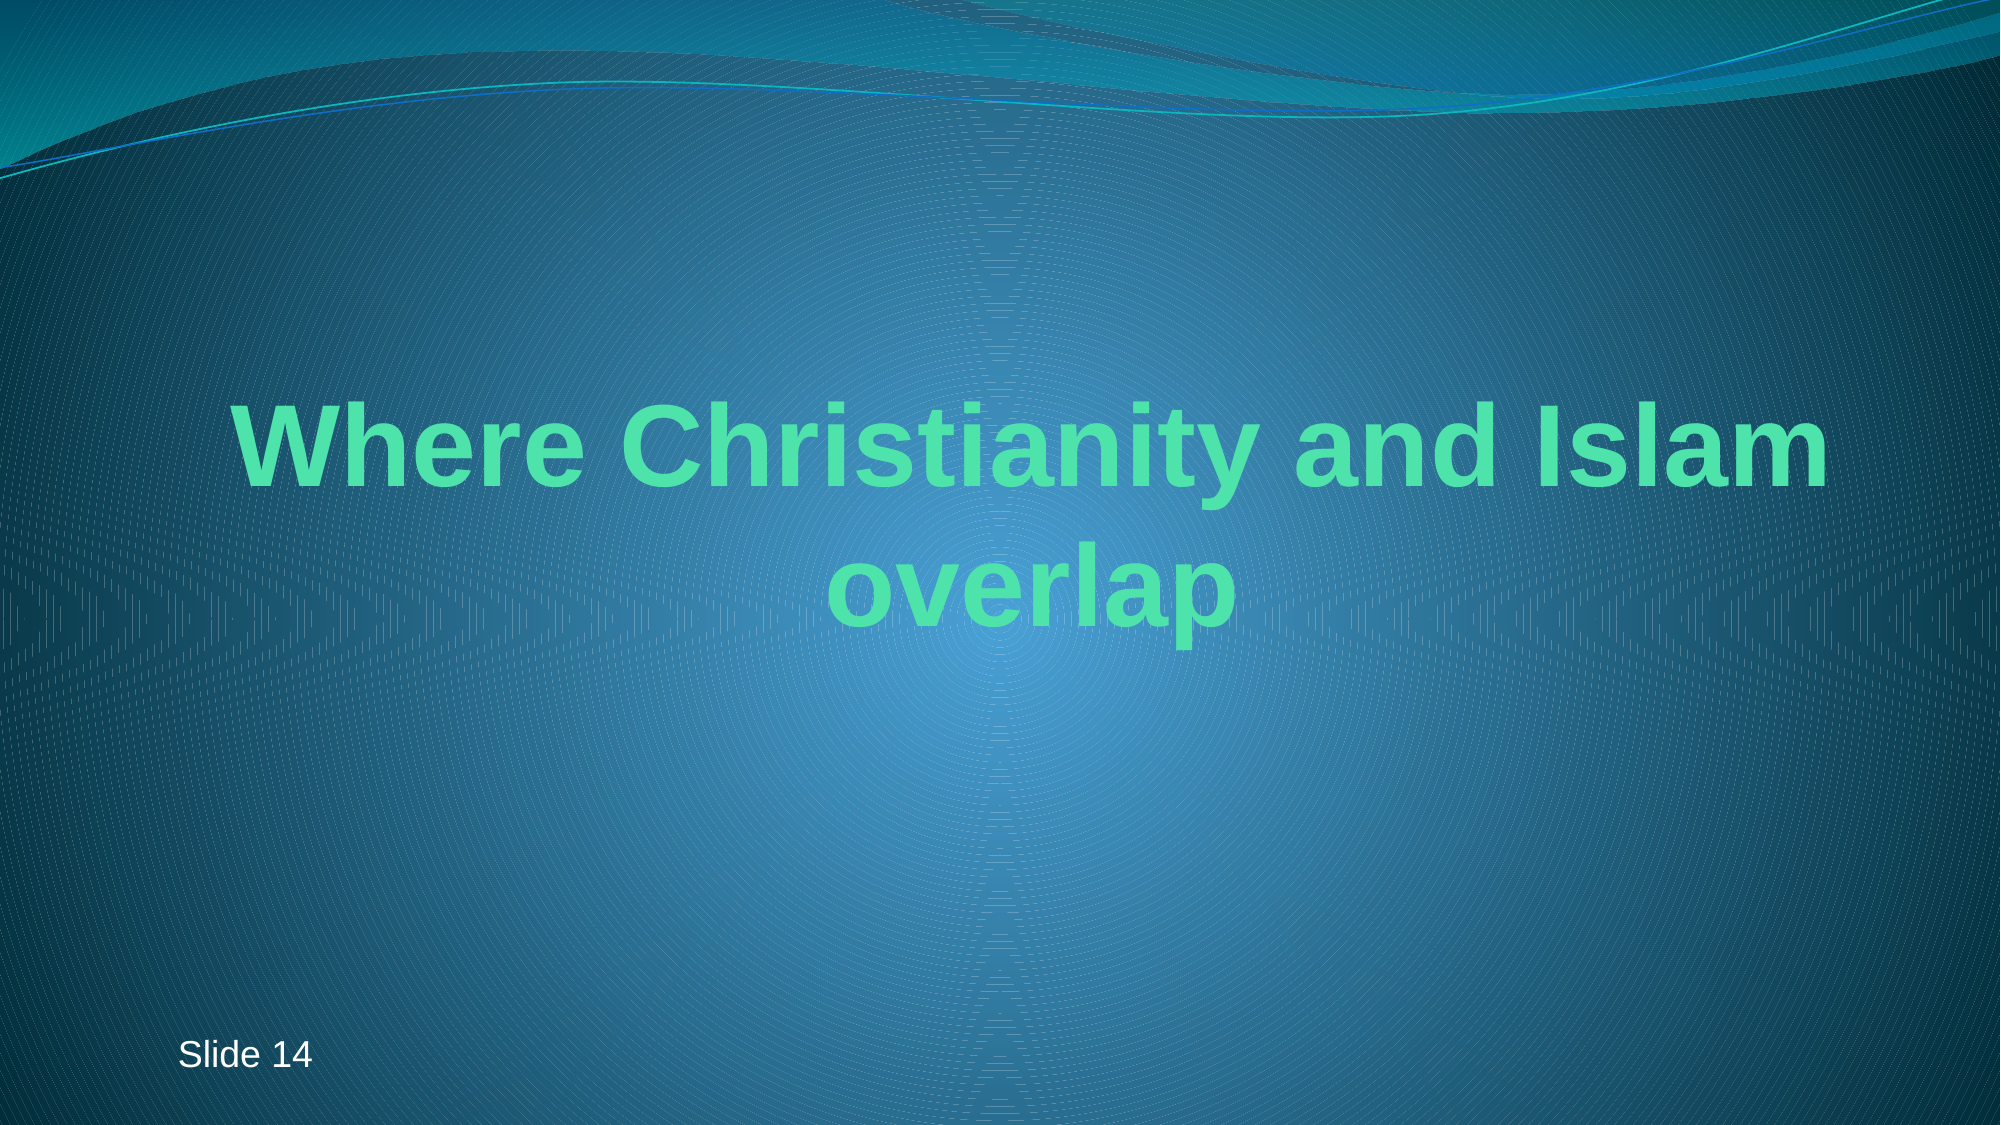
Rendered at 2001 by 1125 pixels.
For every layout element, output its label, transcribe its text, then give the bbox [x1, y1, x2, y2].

title Where Christianity and Islam overlap [173, 426, 1892, 651]
text_box Slide 14 [163, 1023, 341, 1125]
